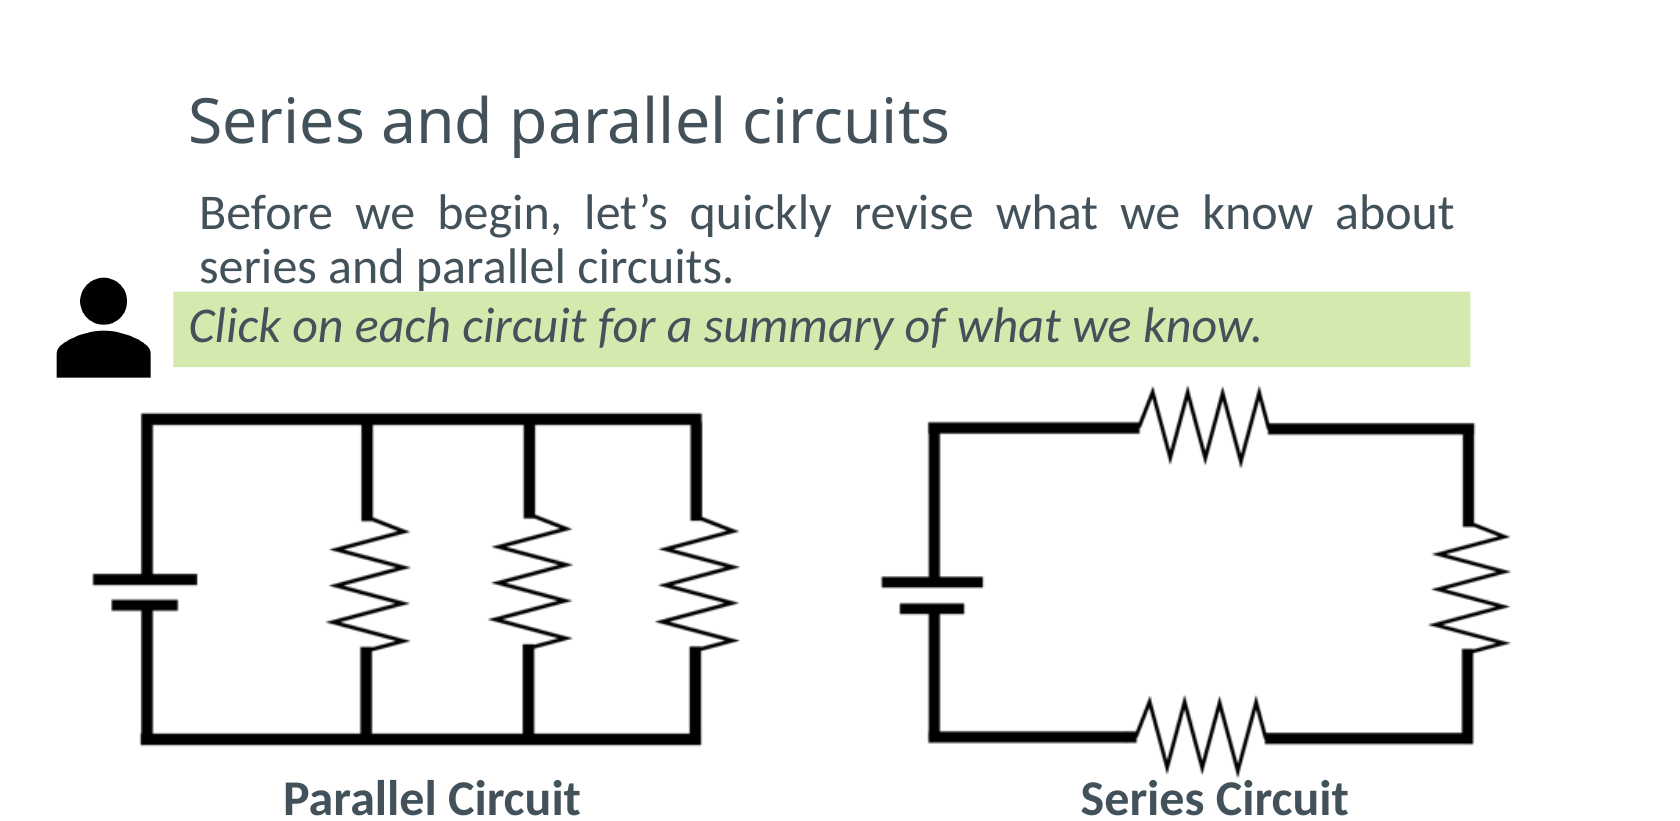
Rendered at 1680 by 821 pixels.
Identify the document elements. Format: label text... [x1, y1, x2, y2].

text_box Click on each circuit for a summary of what we know. [174, 291, 1471, 368]
picture [33, 257, 773, 789]
text_box Series Circuit [1065, 811, 1364, 821]
list Before we begin, let’s quickly revise what we know about series and parallel circuits. [184, 179, 1471, 289]
title Series and parallel circuits [173, 43, 1433, 203]
text_box Parallel Circuit [268, 789, 597, 821]
picture [839, 353, 1543, 811]
